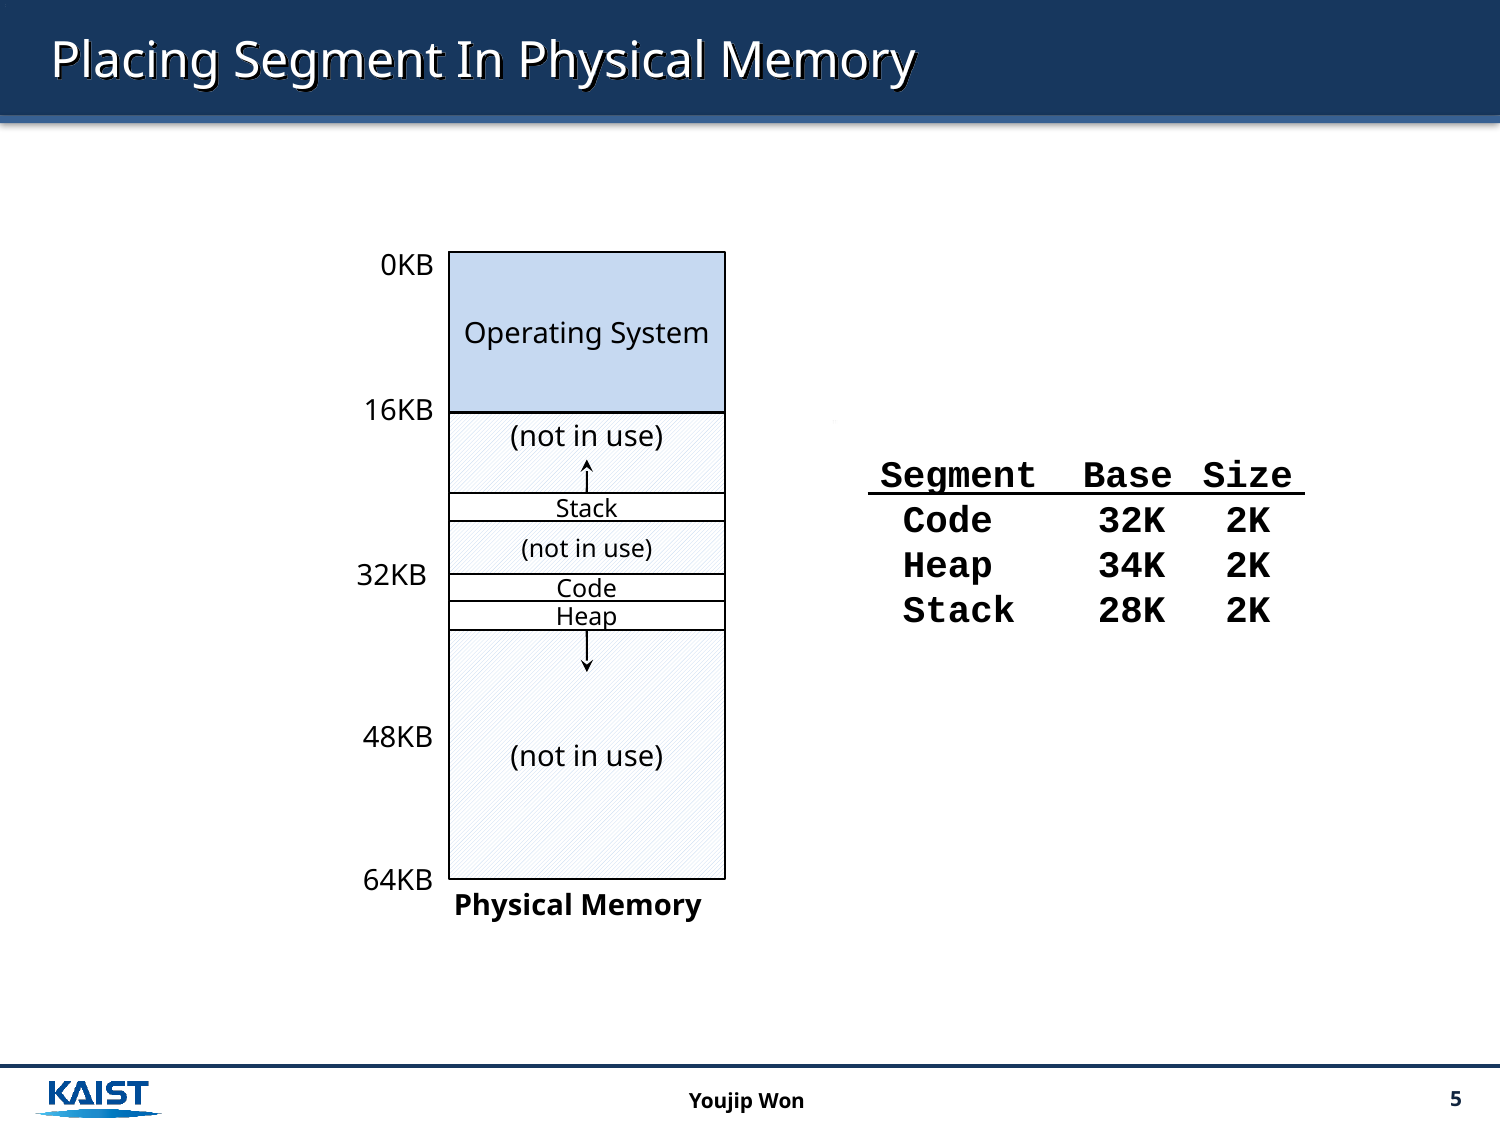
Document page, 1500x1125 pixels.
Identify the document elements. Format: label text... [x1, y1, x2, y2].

text_box 16KB [343, 383, 446, 434]
footer Youjip Won [497, 1079, 997, 1117]
text_box Code [446, 577, 728, 598]
text_box (not in use) [446, 415, 728, 490]
text_box 32KB [336, 549, 442, 599]
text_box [832, 420, 1341, 659]
text_box (not in use) [446, 518, 728, 577]
text_box 0KB [343, 238, 449, 289]
text_box 64KB [342, 853, 446, 904]
title Placing Segment In Physical Memory [34, 8, 1477, 106]
text_box 48KB [342, 711, 446, 761]
text_box Stack [446, 490, 728, 518]
text_box (not in use) [446, 633, 728, 882]
text_box Heap [446, 598, 728, 633]
slide_number 5 [1306, 1081, 1483, 1118]
text_box Physical Memory [430, 879, 725, 929]
picture [35, 1081, 162, 1118]
text_box Operating System [446, 249, 728, 416]
